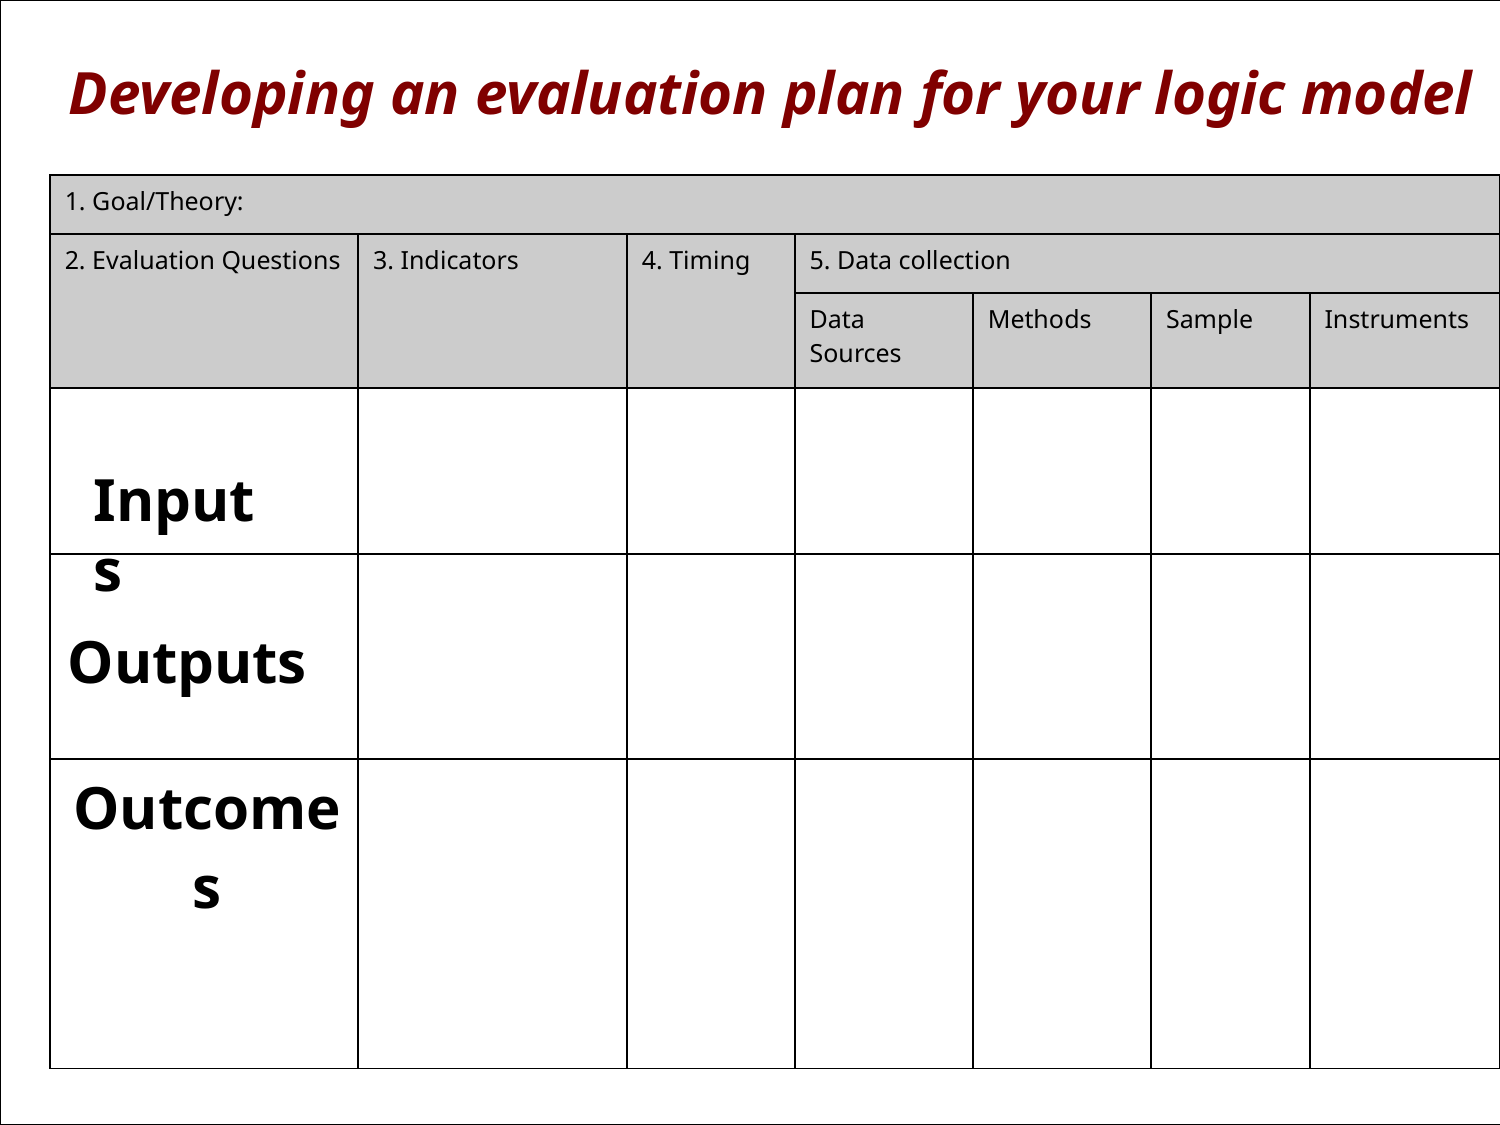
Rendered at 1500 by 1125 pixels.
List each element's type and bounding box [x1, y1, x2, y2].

text_box [0, 0, 1500, 1125]
